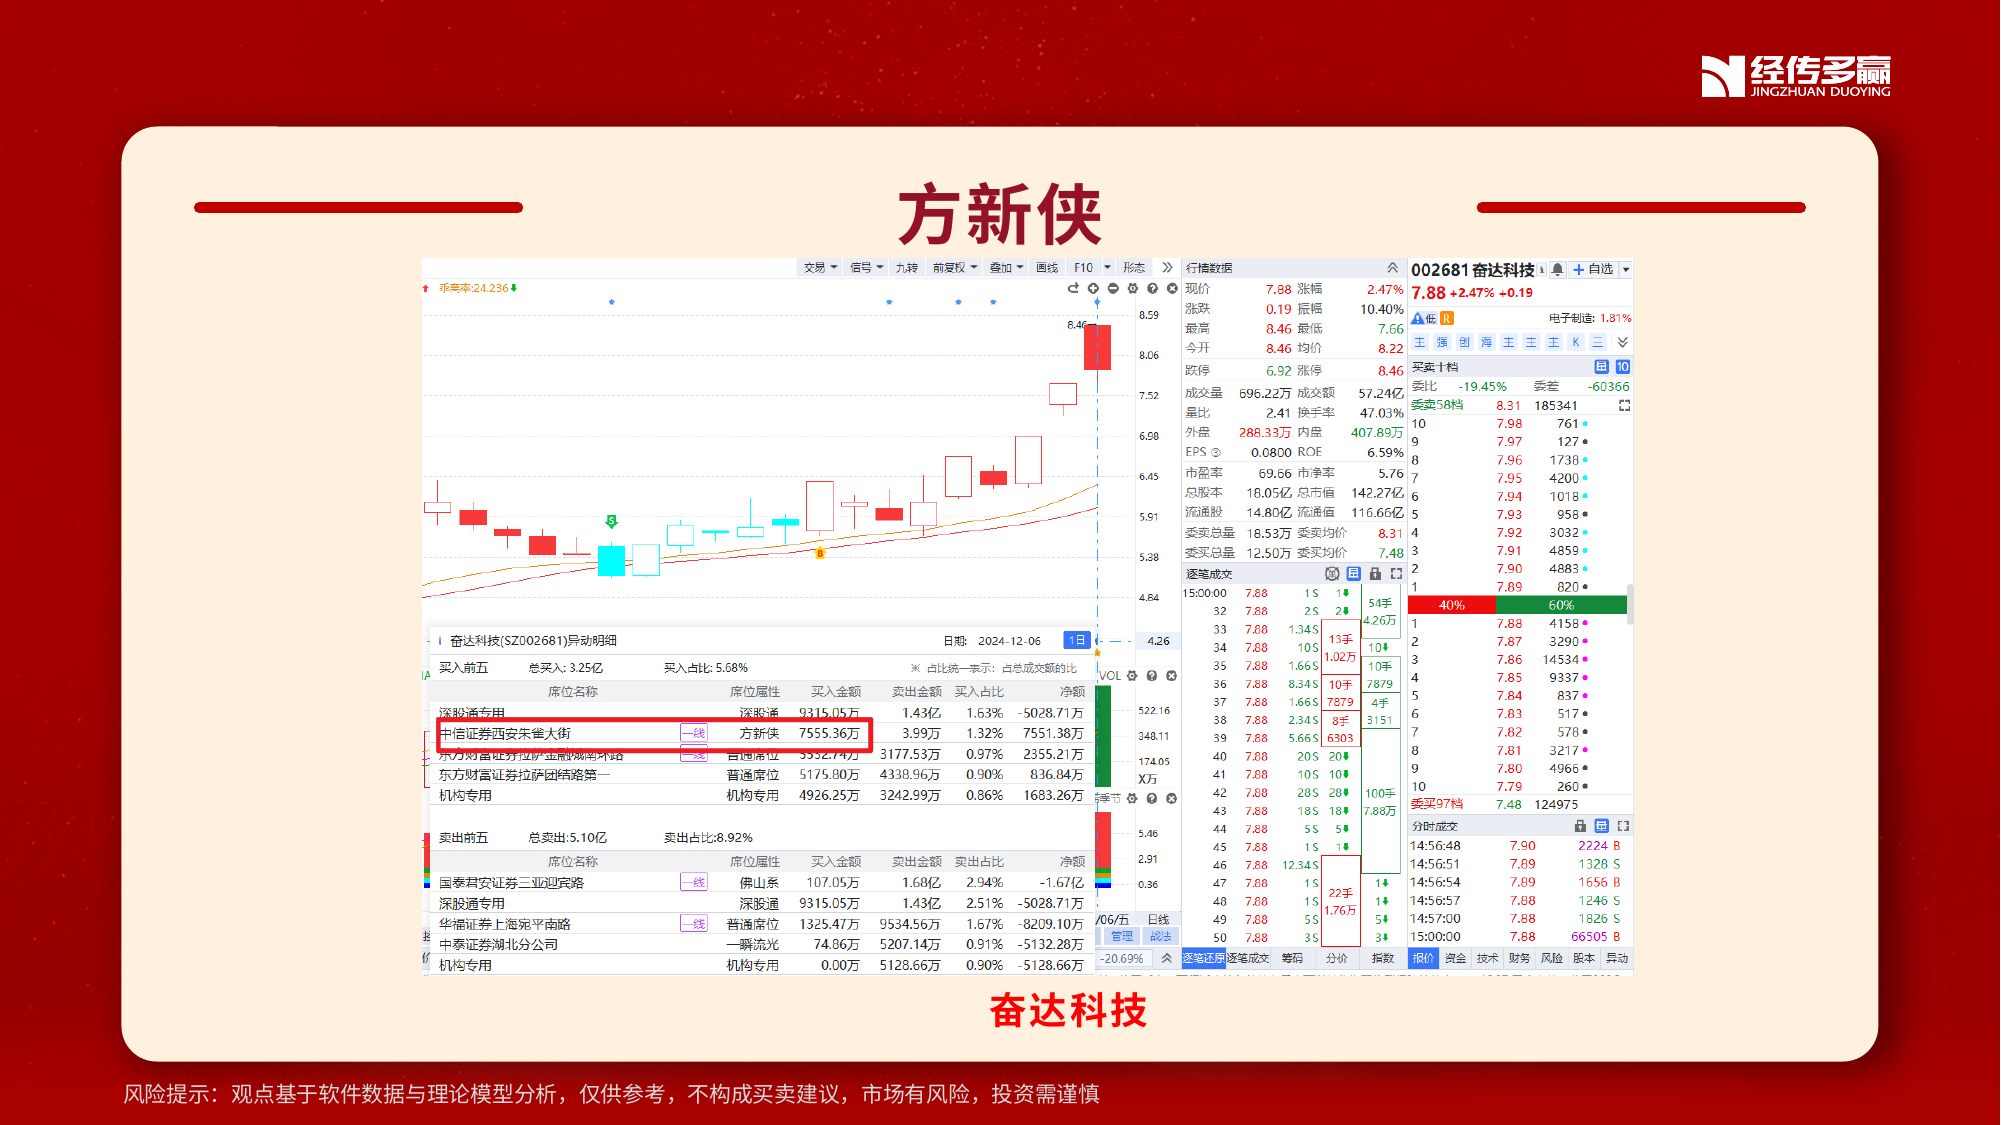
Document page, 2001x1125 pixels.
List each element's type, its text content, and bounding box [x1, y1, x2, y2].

list 方新侠 [517, 150, 1483, 258]
text_box 奋达科技 [714, 976, 1403, 1056]
picture [0, 0, 2000, 1125]
